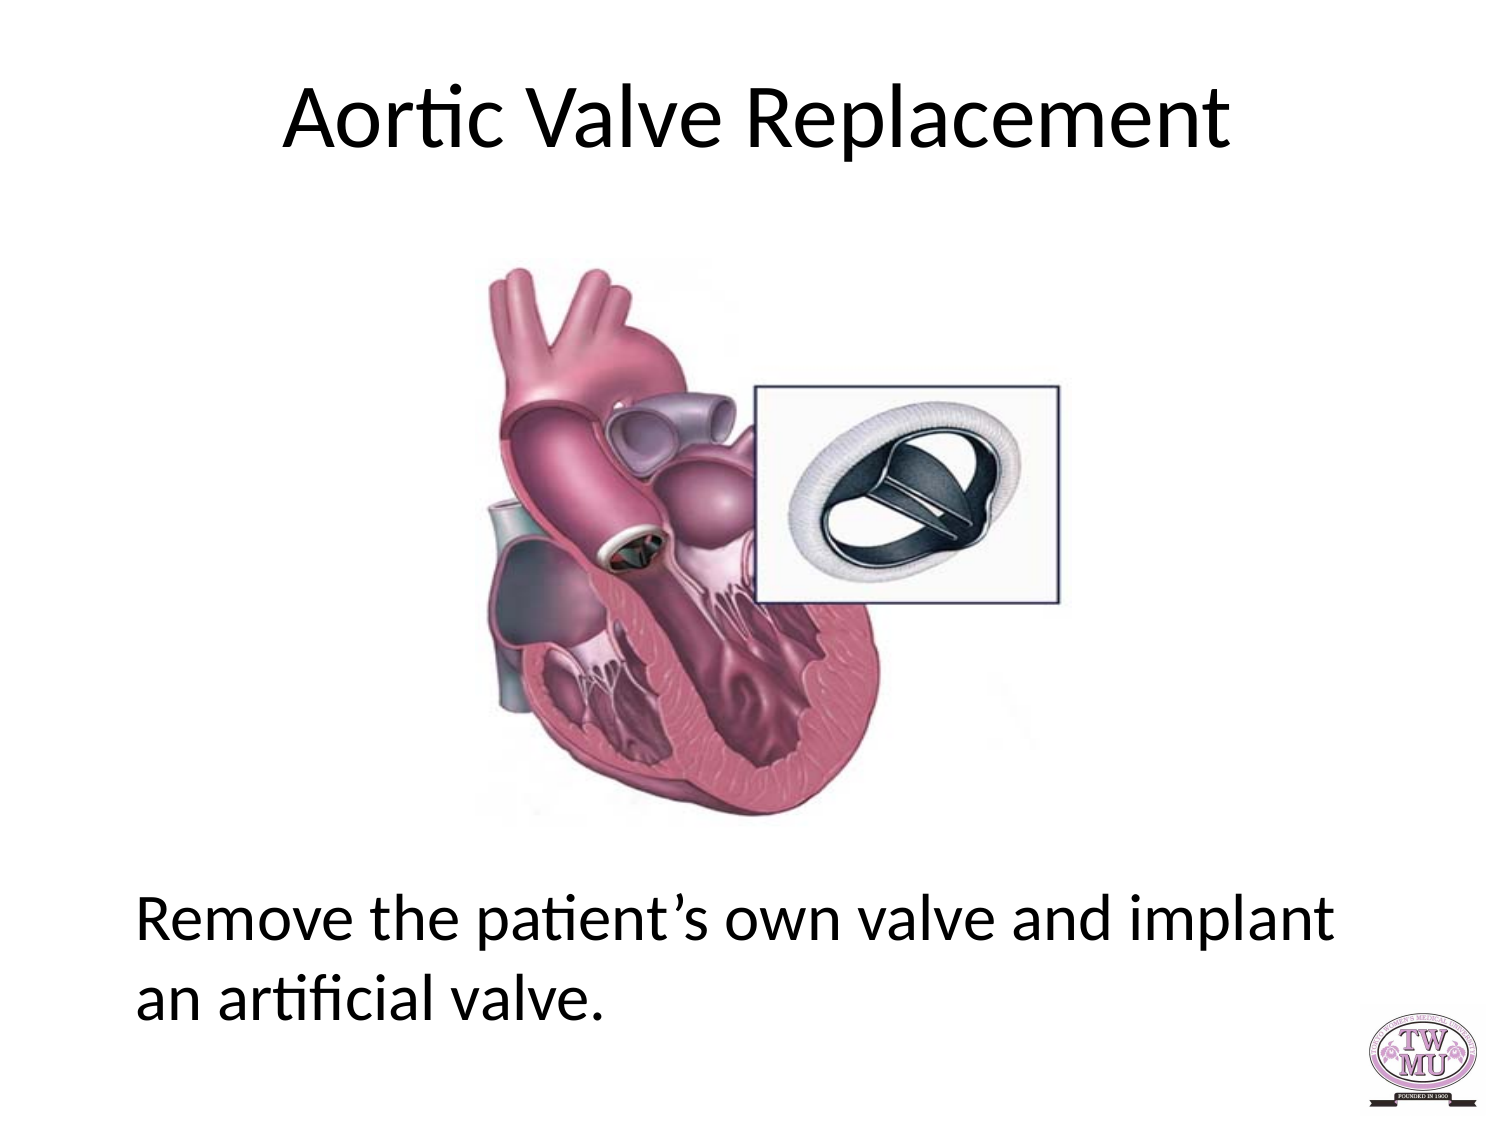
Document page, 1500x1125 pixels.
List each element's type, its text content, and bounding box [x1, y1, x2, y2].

picture [474, 258, 1072, 830]
picture [1360, 1004, 1486, 1116]
title Aortic Valve Replacement [120, 46, 1396, 177]
subtitle Remove the patient’s own valve and implant an artificial valve. [120, 866, 1396, 1079]
